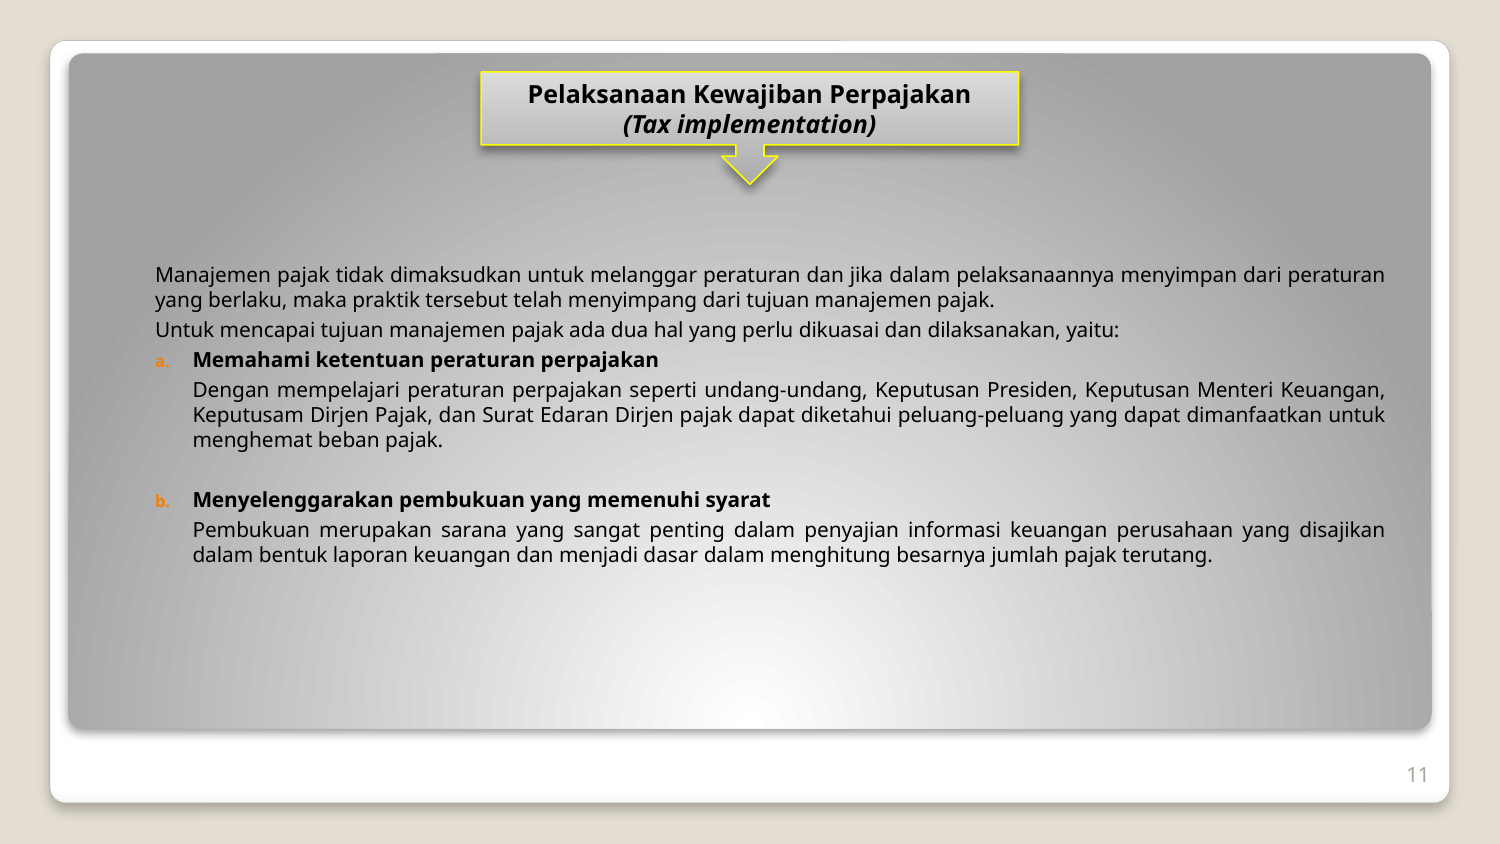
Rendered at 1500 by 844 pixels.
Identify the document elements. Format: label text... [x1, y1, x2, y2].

slide_number 11 [1369, 751, 1445, 797]
text_box Pelaksanaan Kewajiban Perpajakan (Tax implementation) [480, 71, 1020, 185]
text_box Manajemen pajak tidak dimaksudkan untuk melanggar peraturan dan jika dalam pelaksanaannya menyimpan dari peraturan yang berlaku, maka praktik tersebut telah menyimpang dari tujuan manajemen pajak. Untuk mencapai tujuan manajemen pajak ada dua hal yang perlu dikuasai dan dilaksanakan, yaitu: Memahami ketentuan peraturan perpajakan Dengan mempelajari peraturan perpajakan seperti undang-undang, Keputusan Presiden, Keputusan Menteri Keuangan, Keputusam Dirjen Pajak, dan Surat Edaran Dirjen pajak dapat diketahui peluang-peluang yang dapat dimanfaatkan untuk menghemat beban pajak. Menyelenggarakan pembukuan yang memenuhi syarat Pembukuan merupakan sarana yang sangat penting dalam penyajian informasi keuangan perusahaan yang disajikan dalam bentuk laporan keuangan dan menjadi dasar dalam menghitung besarnya jumlah pajak terutang. [124, 246, 1400, 722]
